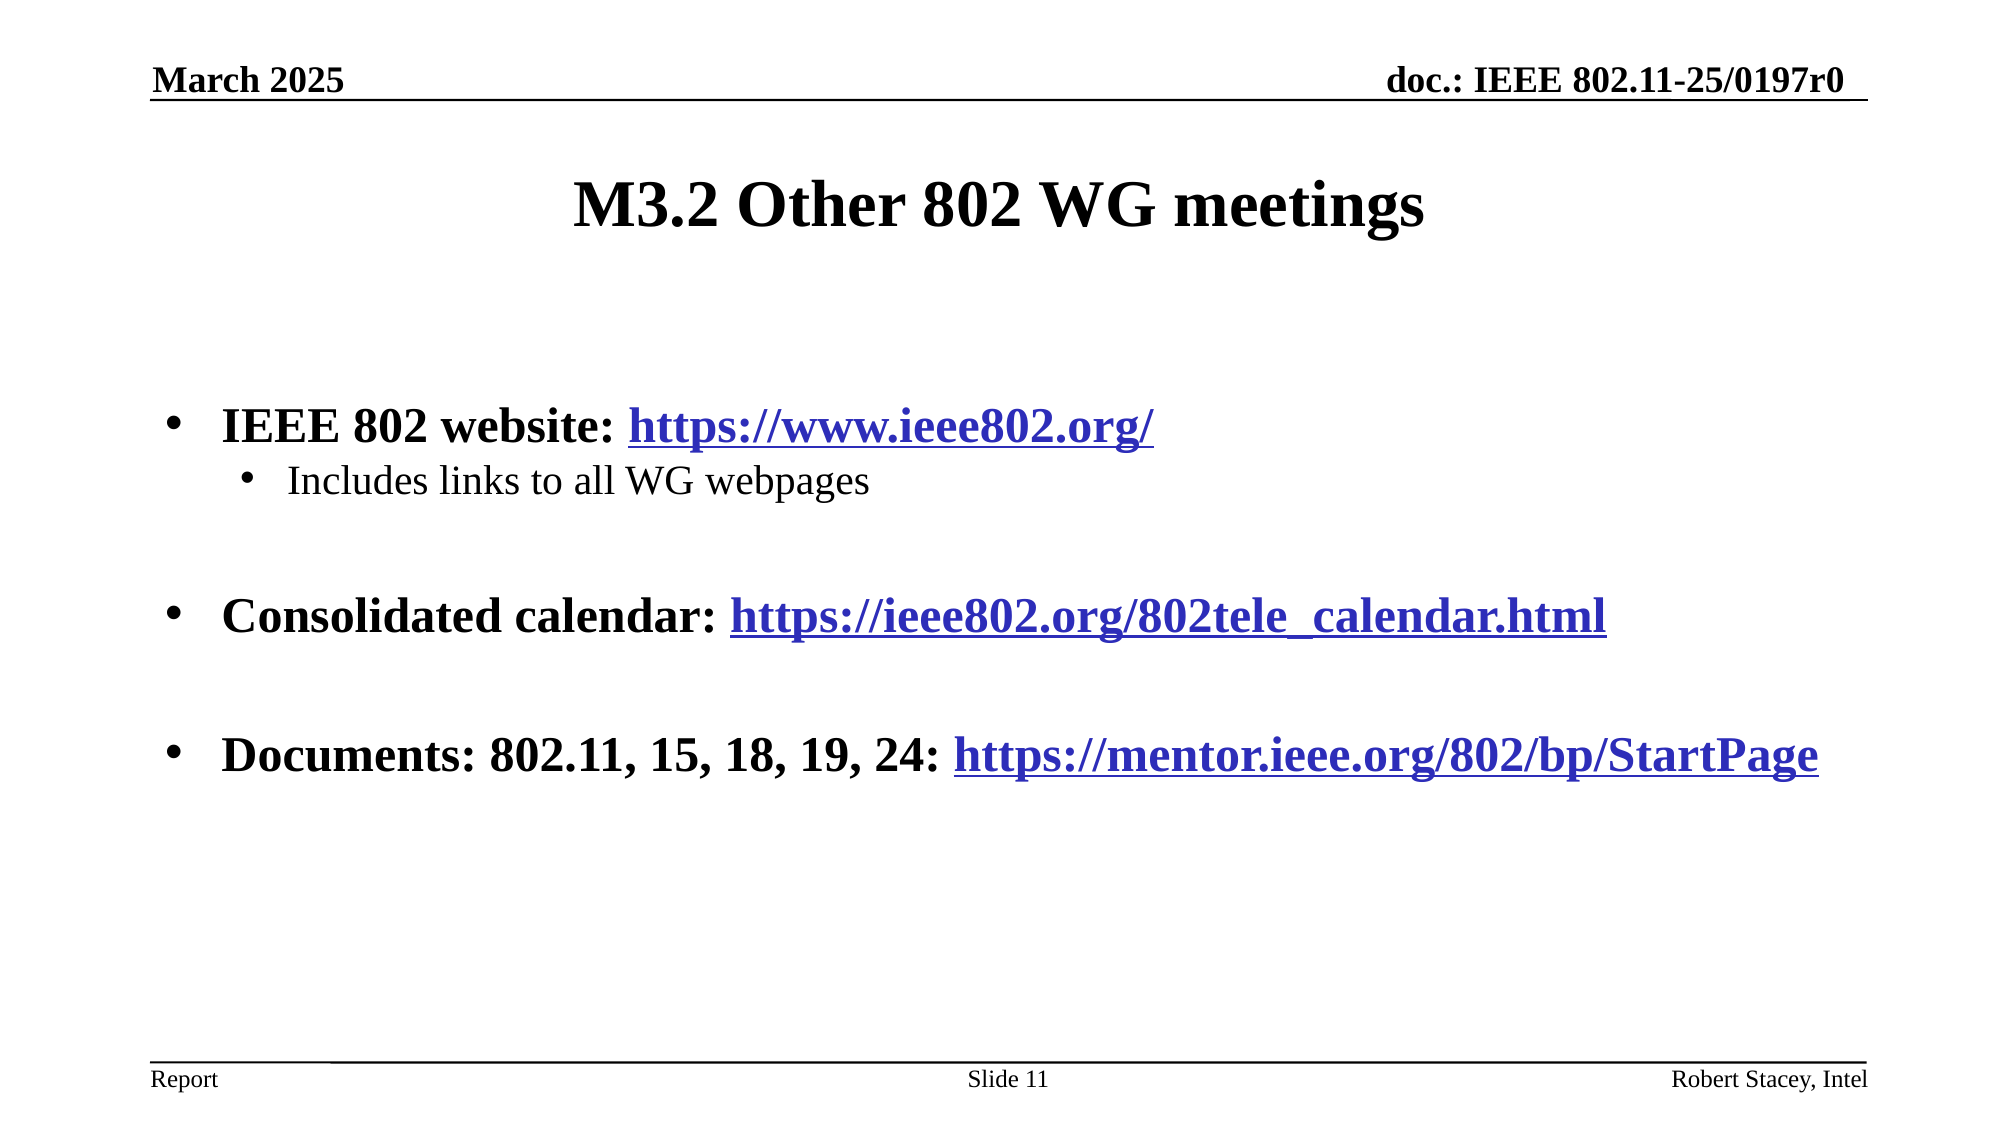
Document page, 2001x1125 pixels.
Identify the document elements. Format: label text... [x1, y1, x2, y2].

slide_number Slide 11 [964, 1061, 1053, 1093]
list IEEE 802 website: https://www.ieee802.org/ Includes links to all WG webpages Consolidated calendar: https://ieee802.org/802tele_calendar.html Documents: 802.11, 15, 18, 19, 24: https://mentor.ieee.org/802/bp/StartPage [150, 324, 1850, 1000]
footer Robert Stacey, Intel [1512, 1061, 1869, 1093]
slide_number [152, 54, 406, 101]
title M3.2 Other 802 WG meetings [150, 112, 1850, 288]
